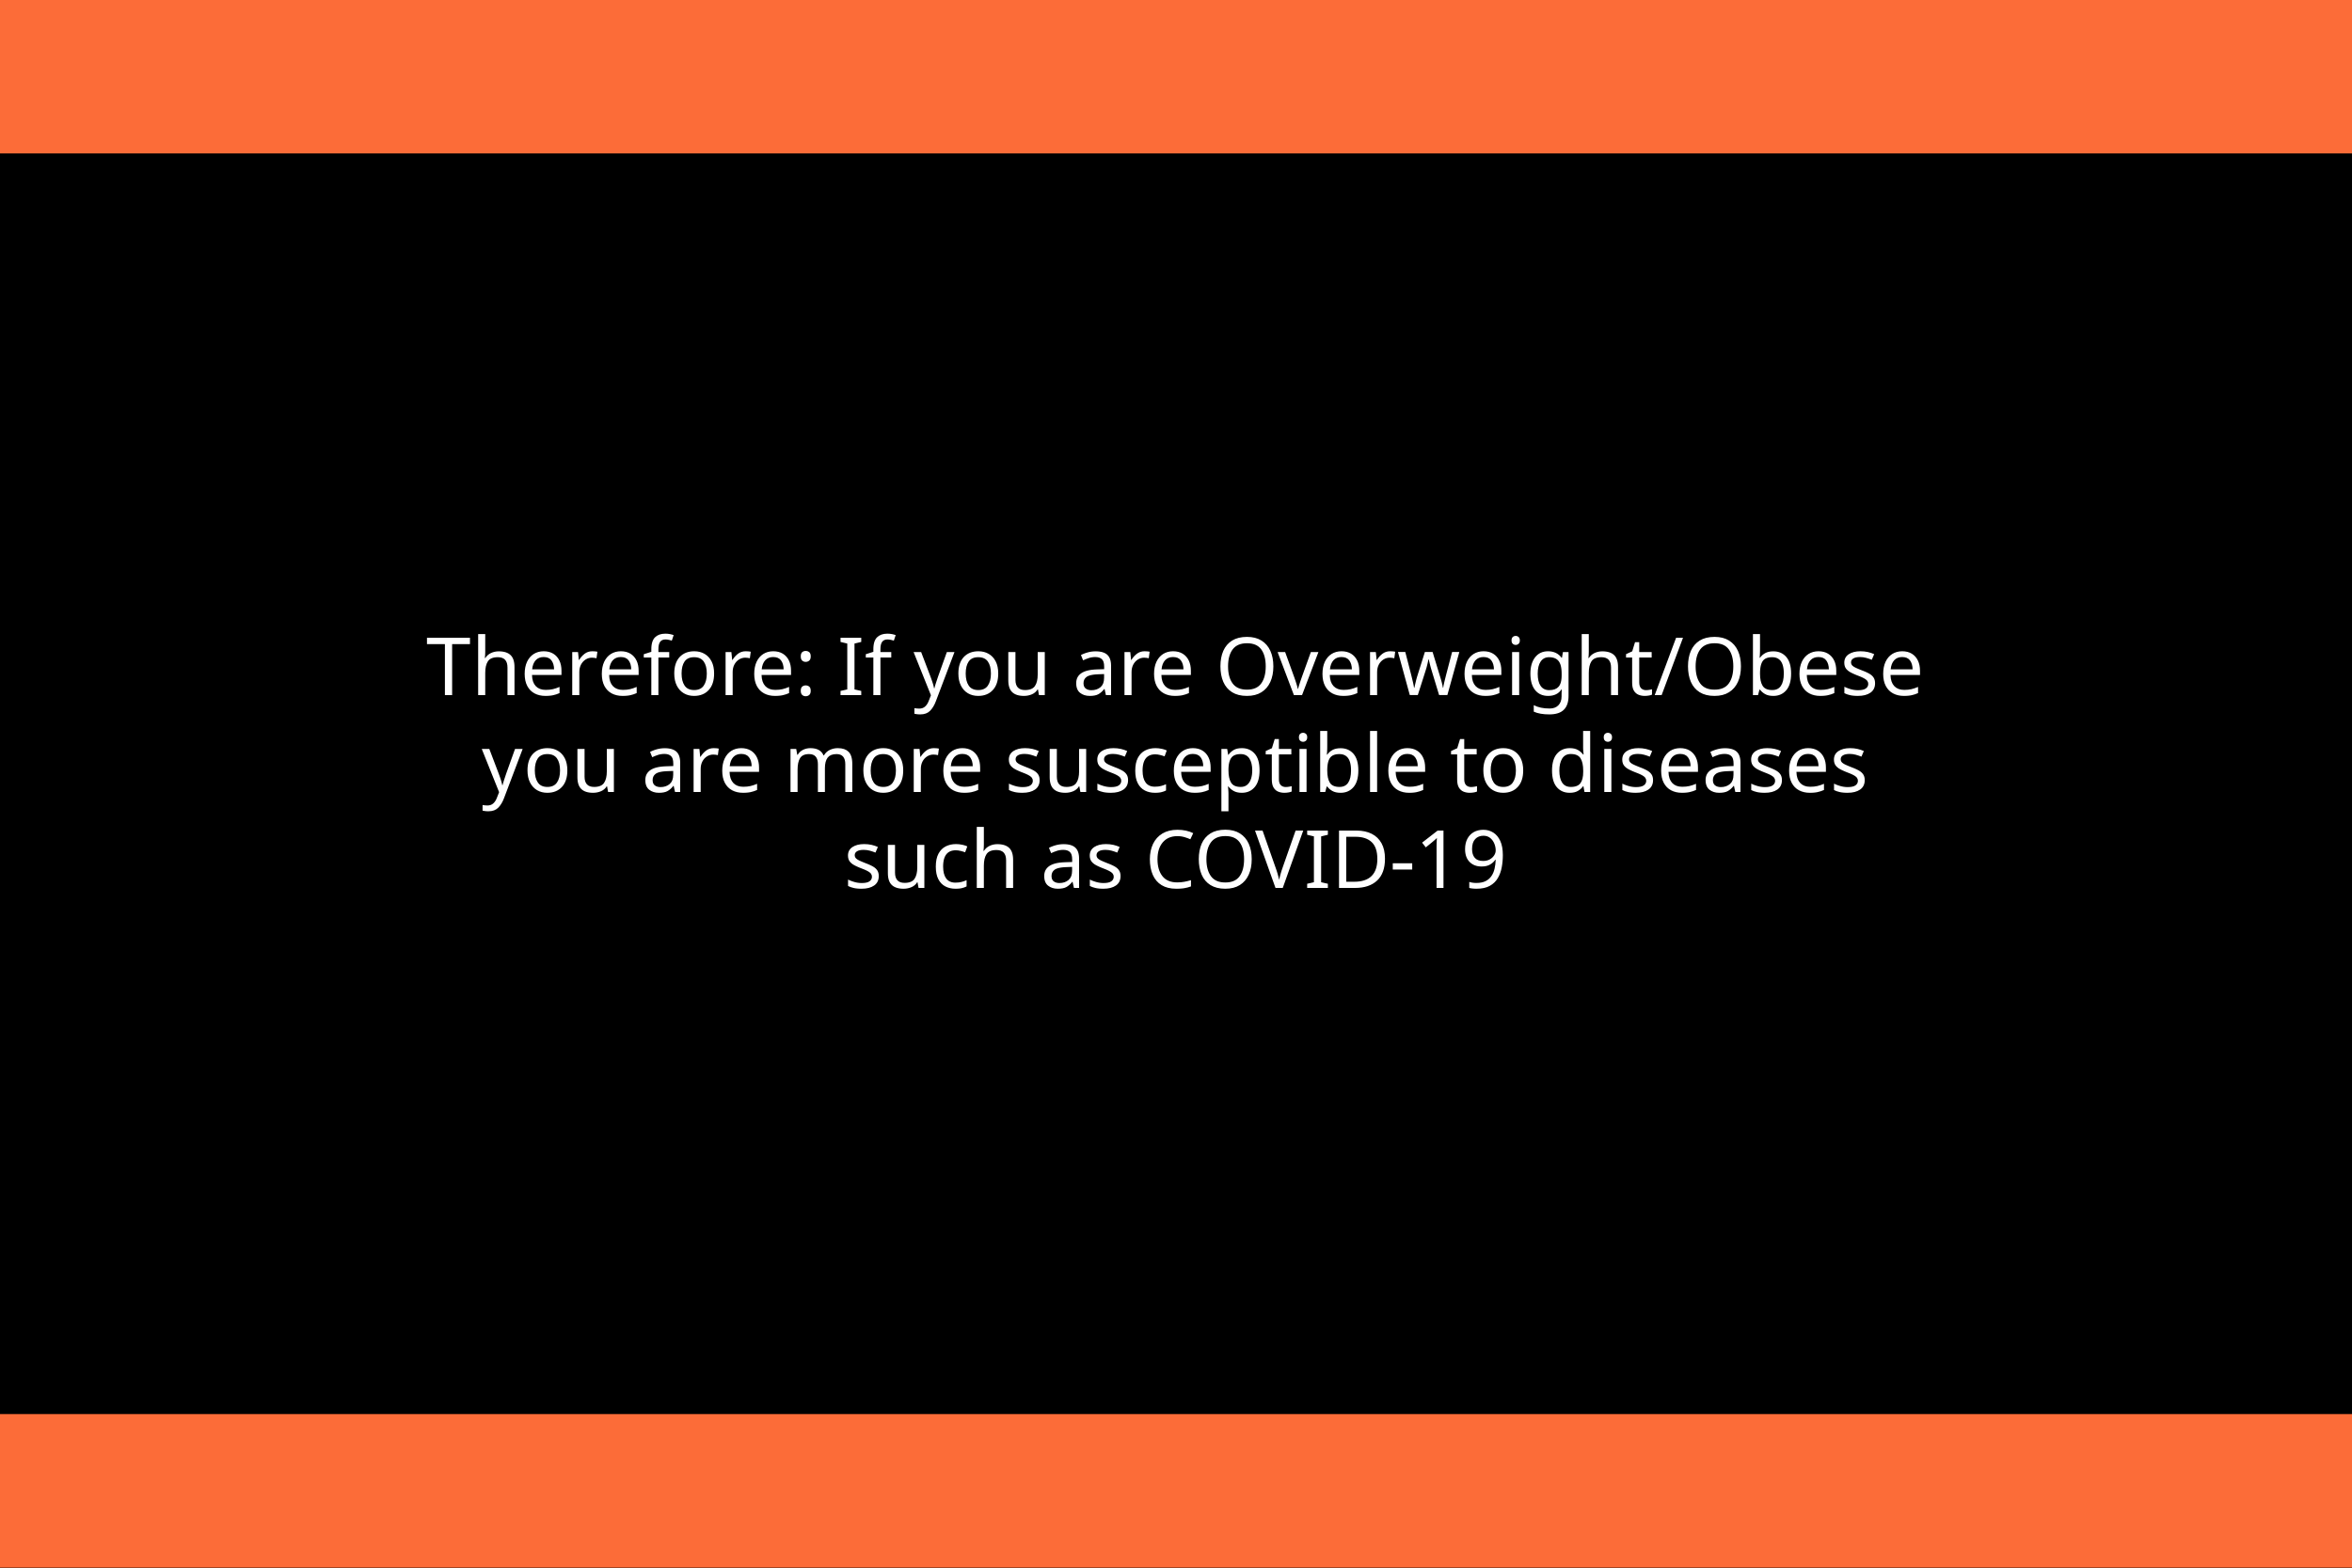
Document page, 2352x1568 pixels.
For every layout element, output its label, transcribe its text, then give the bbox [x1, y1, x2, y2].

text_box [0, 1414, 2352, 1568]
text_box [0, 0, 2352, 154]
title Therefore: If you are Overweight/Obese you are more susceptible to diseases such as COVID-19 [395, 608, 1957, 912]
